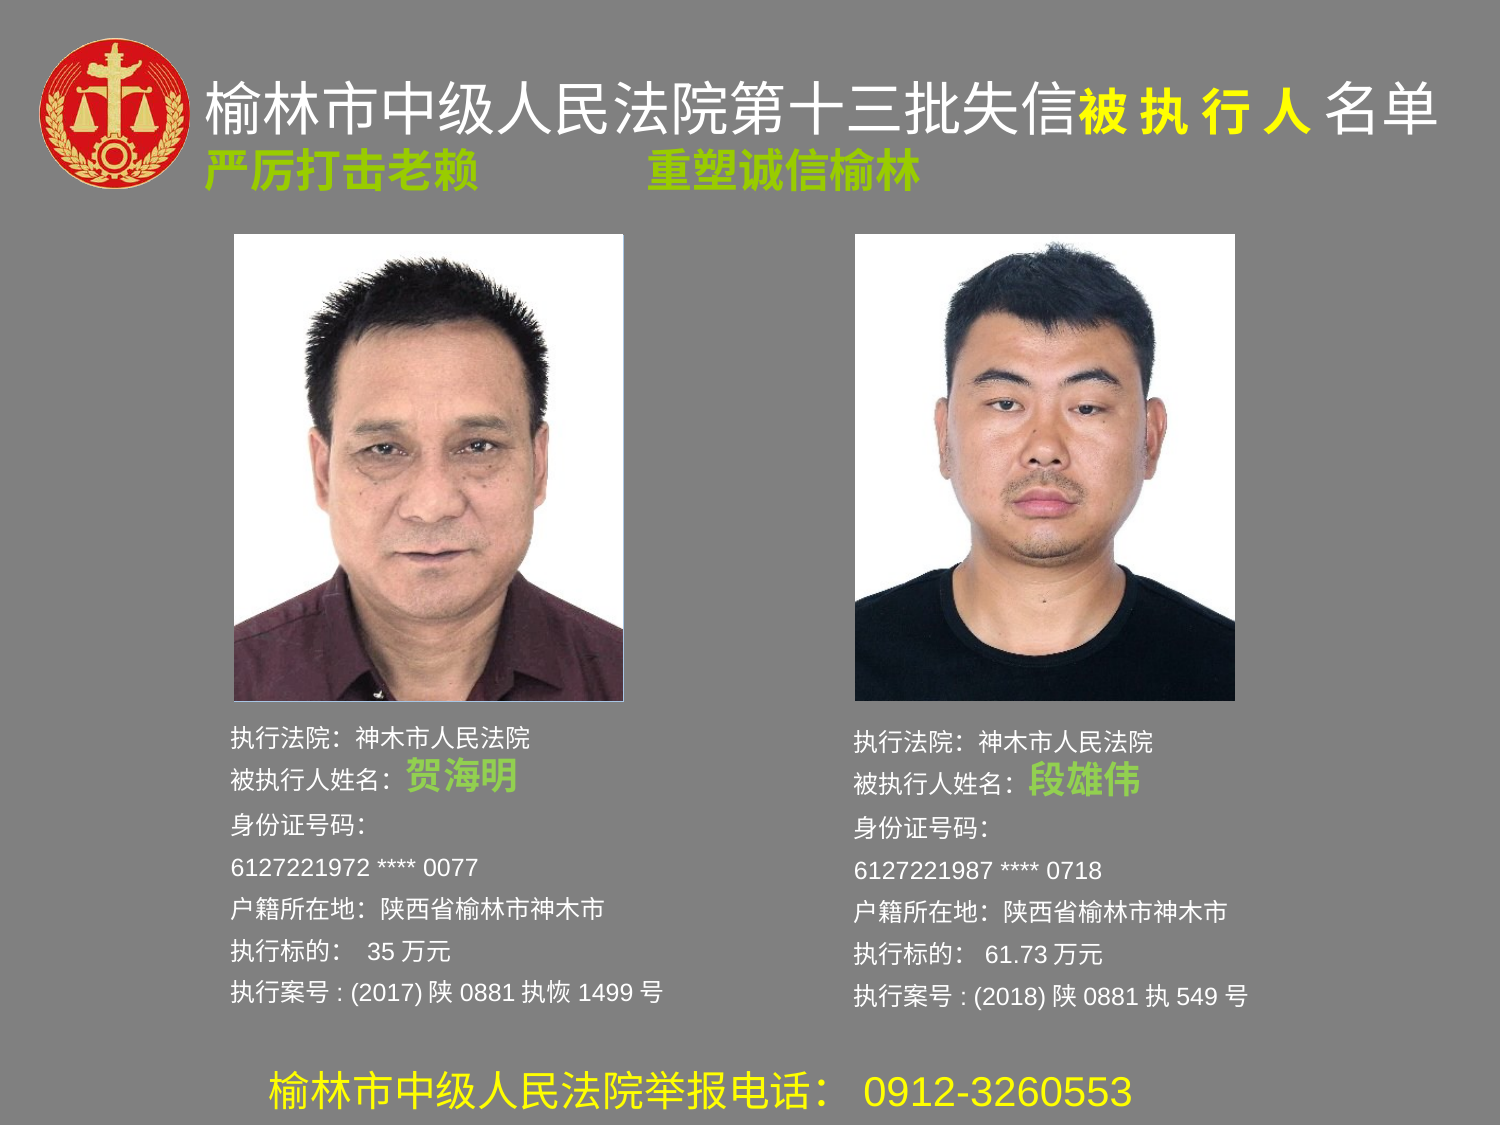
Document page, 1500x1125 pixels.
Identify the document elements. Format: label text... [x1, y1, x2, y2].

text_box 榆林市中级人民法院举报电话：0912-3260553 [84, 1066, 1399, 1125]
title 榆林市中级人民法院第十三批失信被 执 行 人 名单 严厉打击老赖 重塑诚信榆林 [189, 23, 1500, 246]
picture [234, 234, 624, 701]
picture [855, 234, 1235, 701]
text_box 执行法院：神木市人民法院 被执行人姓名：段雄伟 身份证号码： 6127221987 **** 0718 户籍所在地：陕西省榆林市神木市 执行标的：61.73万元 执行案号: (2018)陕0881执549号 [838, 718, 1316, 1035]
text_box 执行法院：神木市人民法院 被执行人姓名：贺海明 身份证号码： 6127221972 **** 0077 户籍所在地：陕西省榆林市神木市 执行标的： 35万元 执行案号: (2017)陕0881执恢1499号 [215, 714, 692, 1032]
picture [39, 38, 190, 190]
